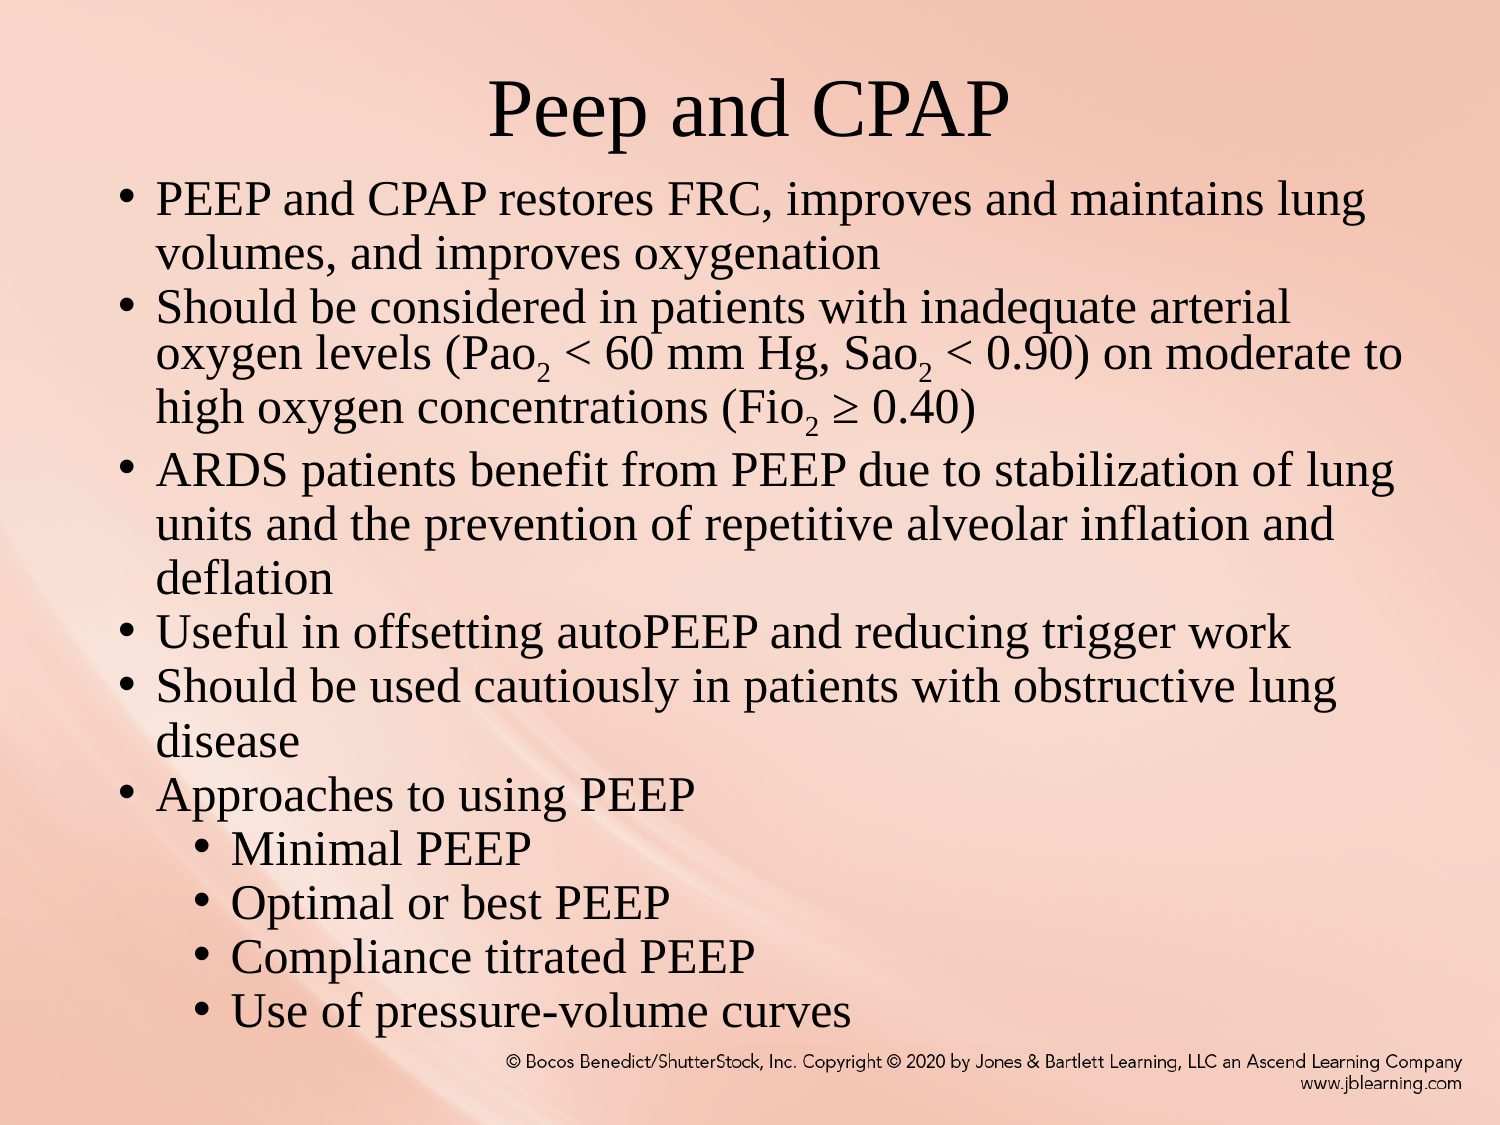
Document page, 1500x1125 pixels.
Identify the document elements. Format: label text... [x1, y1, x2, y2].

list PEEP and CPAP restores FRC, improves and maintains lung volumes, and improves oxygenation Should be considered in patients with inadequate arterial oxygen levels (Pao2 < 60 mm Hg, Sao2 < 0.90) on moderate to high oxygen concentrations (Fio2 ≥ 0.40) ARDS patients benefit from PEEP due to stabilization of lung units and the prevention of repetitive alveolar inflation and deflation Useful in offsetting autoPEEP and reducing trigger work Should be used cautiously in patients with obstructive lung disease Approaches to using PEEP Minimal PEEP Optimal or best PEEP Compliance titrated PEEP Use of pressure-volume curves [103, 163, 1429, 1061]
title Peep and CPAP [103, 18, 1397, 163]
picture [0, 0, 1500, 1125]
